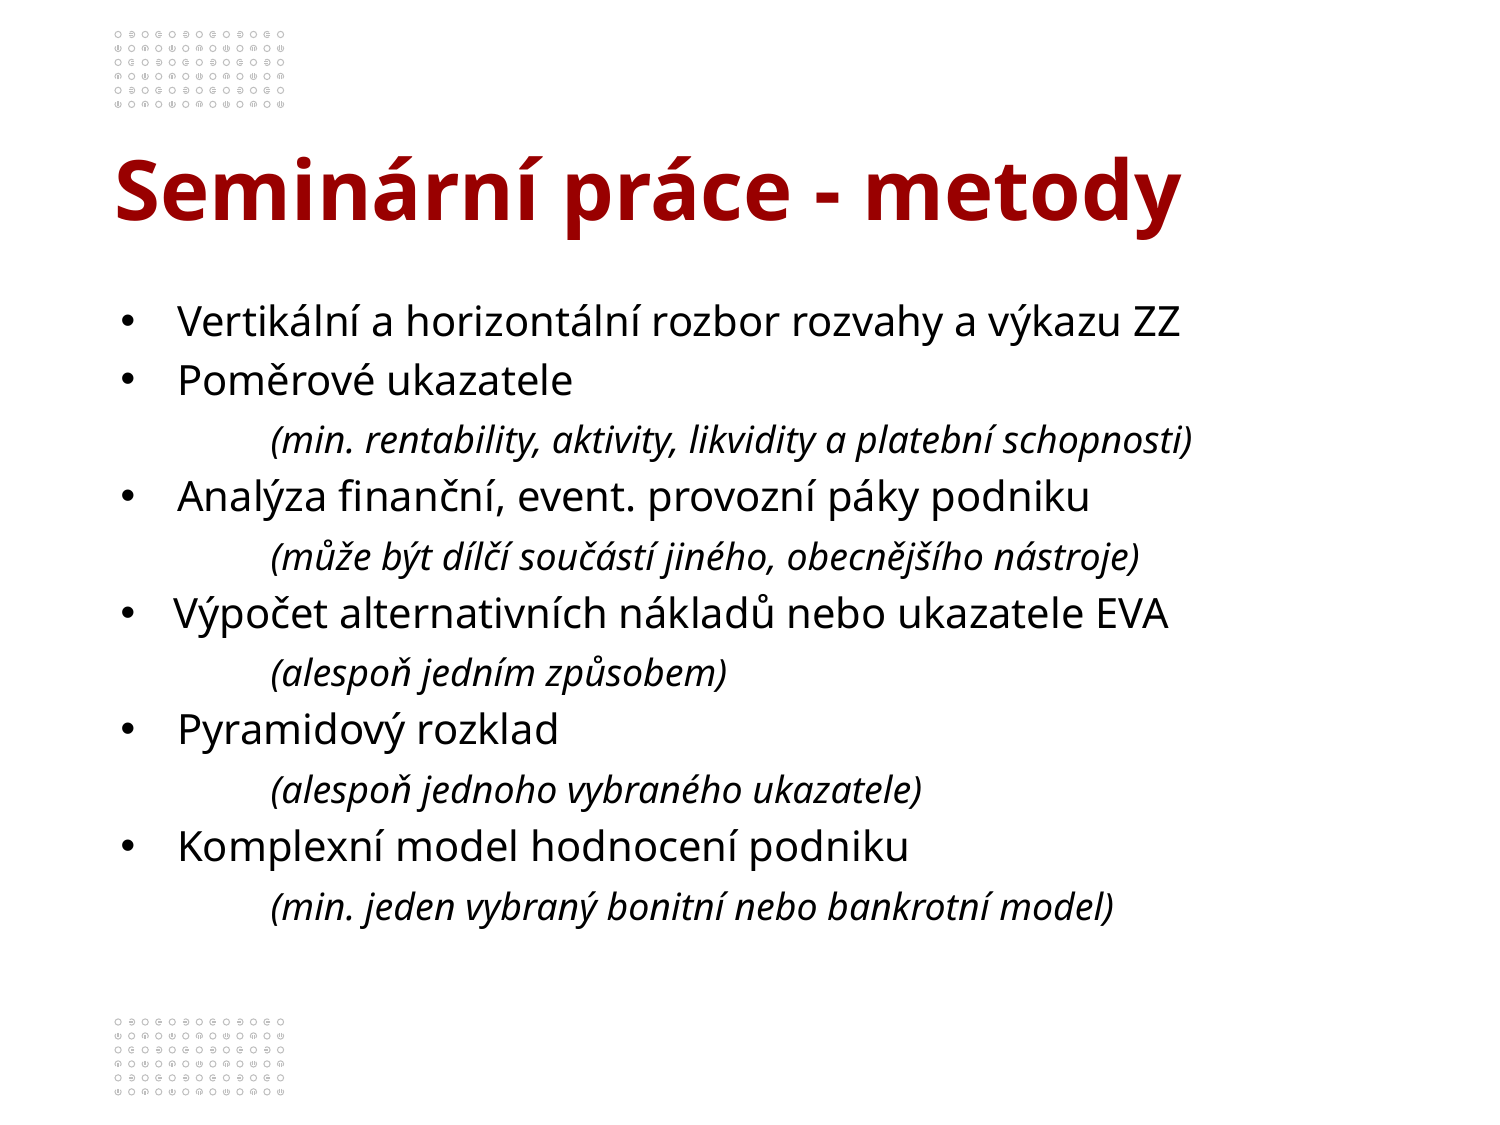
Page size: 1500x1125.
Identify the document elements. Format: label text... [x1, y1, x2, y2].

picture [0, 987, 1205, 1101]
picture [0, 0, 1205, 113]
list Vertikální a horizontální rozbor rozvahy a výkazu ZZ Poměrové ukazatele (min. rentability, aktivity, likvidity a platební schopnosti) Analýza finanční, event. provozní páky podniku (může být dílčí součástí jiného, obecnějšího nástroje) Výpočet alternativních nákladů nebo ukazatele EVA (alespoň jedním způsobem) Pyramidový rozklad (alespoň jednoho vybraného ukazatele) Komplexní model hodnocení podniku (min. jeden vybraný bonitní nebo bankrotní model) [99, 287, 1426, 951]
title Seminární práce - metody [99, 124, 1426, 251]
